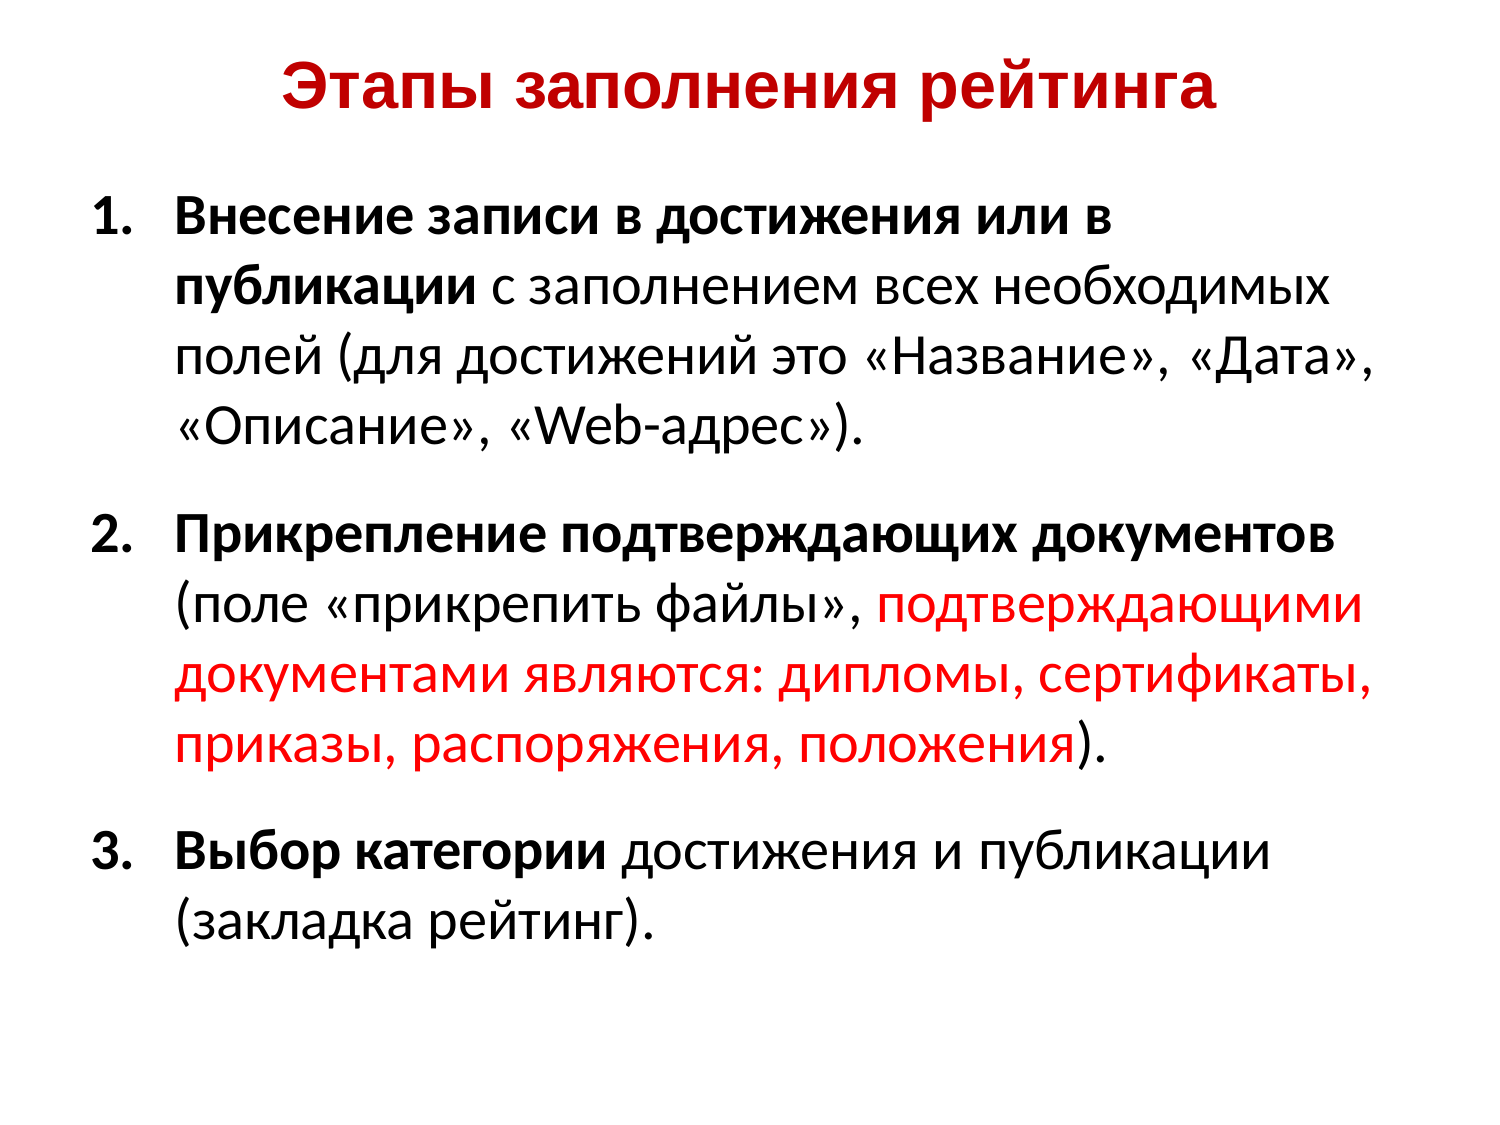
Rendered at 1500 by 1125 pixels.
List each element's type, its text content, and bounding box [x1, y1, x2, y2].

title Этапы заполнения рейтинга [279, 41, 1222, 176]
text_box Внесение записи в достижения или в публикации с заполнением всех необходимых полей (для достижений это «Название», «Дата», «Описание», «Web-адрес»). Прикрепление подтверждающих документов (поле «прикрепить файлы», подтверждающими документами являются: дипломы, сертификаты, приказы, распоряжения, положения). Выбор категории достижения и публикации (закладка рейтинг). [87, 176, 1384, 952]
